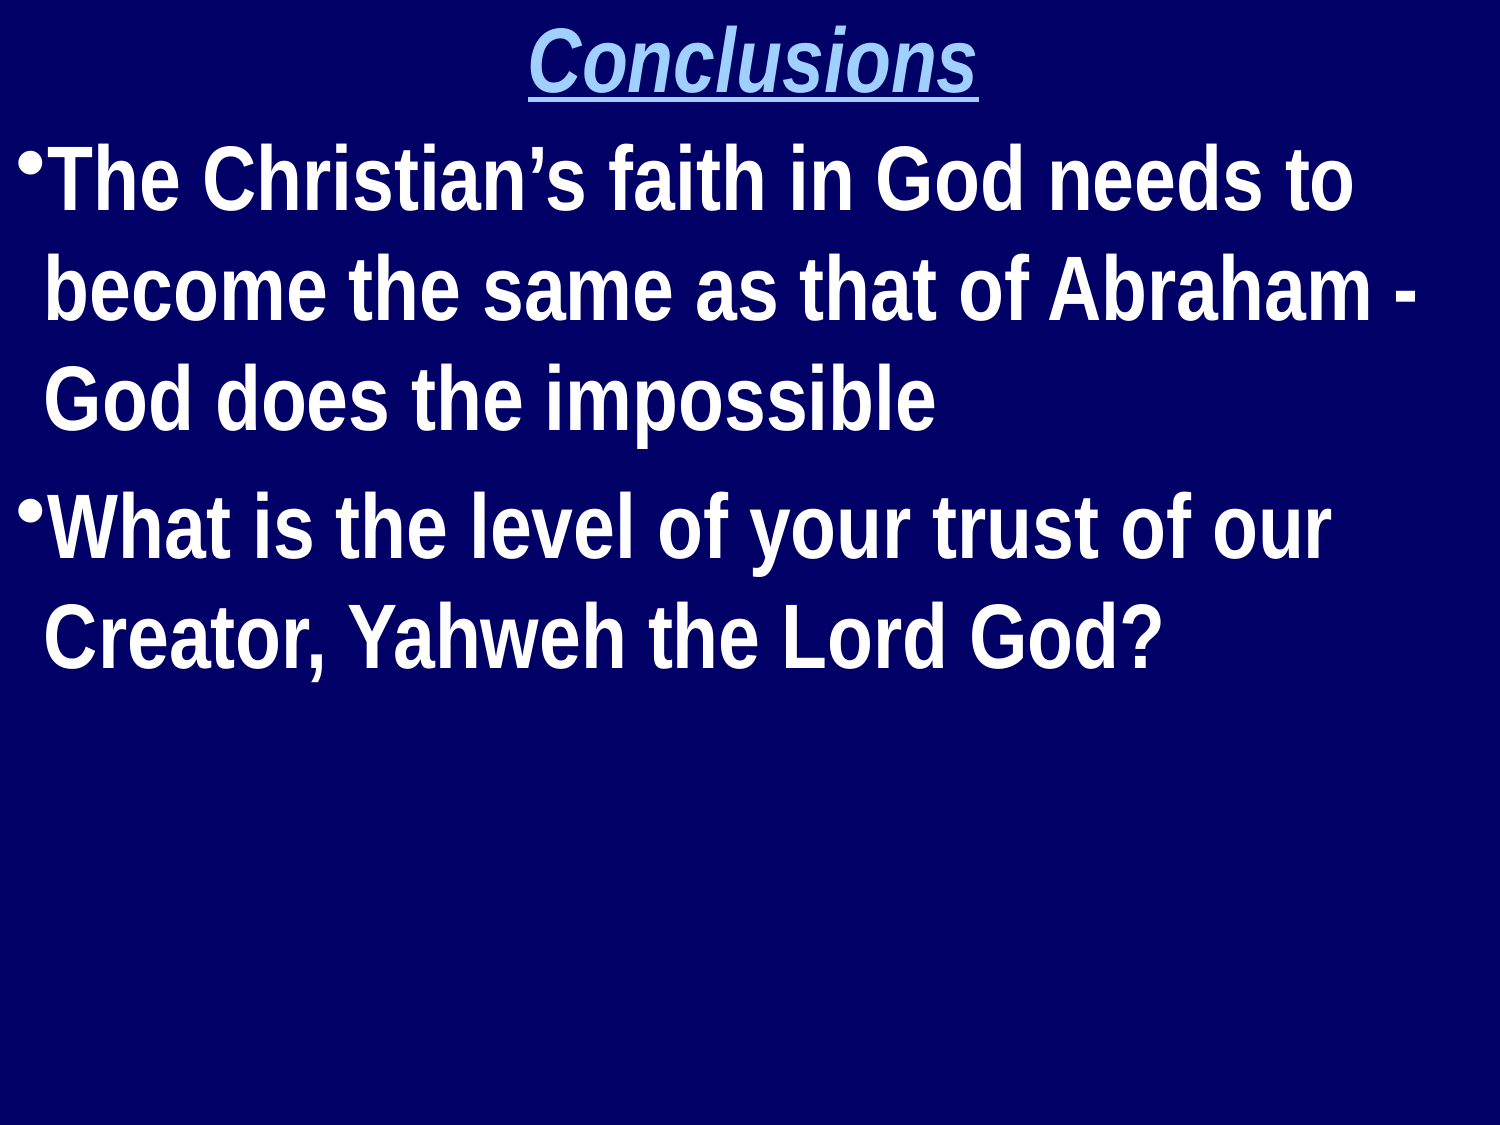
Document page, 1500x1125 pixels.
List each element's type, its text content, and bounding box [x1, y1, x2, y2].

title Conclusions [3, 0, 1500, 111]
list The Christian’s faith in God needs to become the same as that of Abraham - God does the impossible What is the level of your trust of our Creator, Yahweh the Lord God? [0, 111, 1500, 1125]
